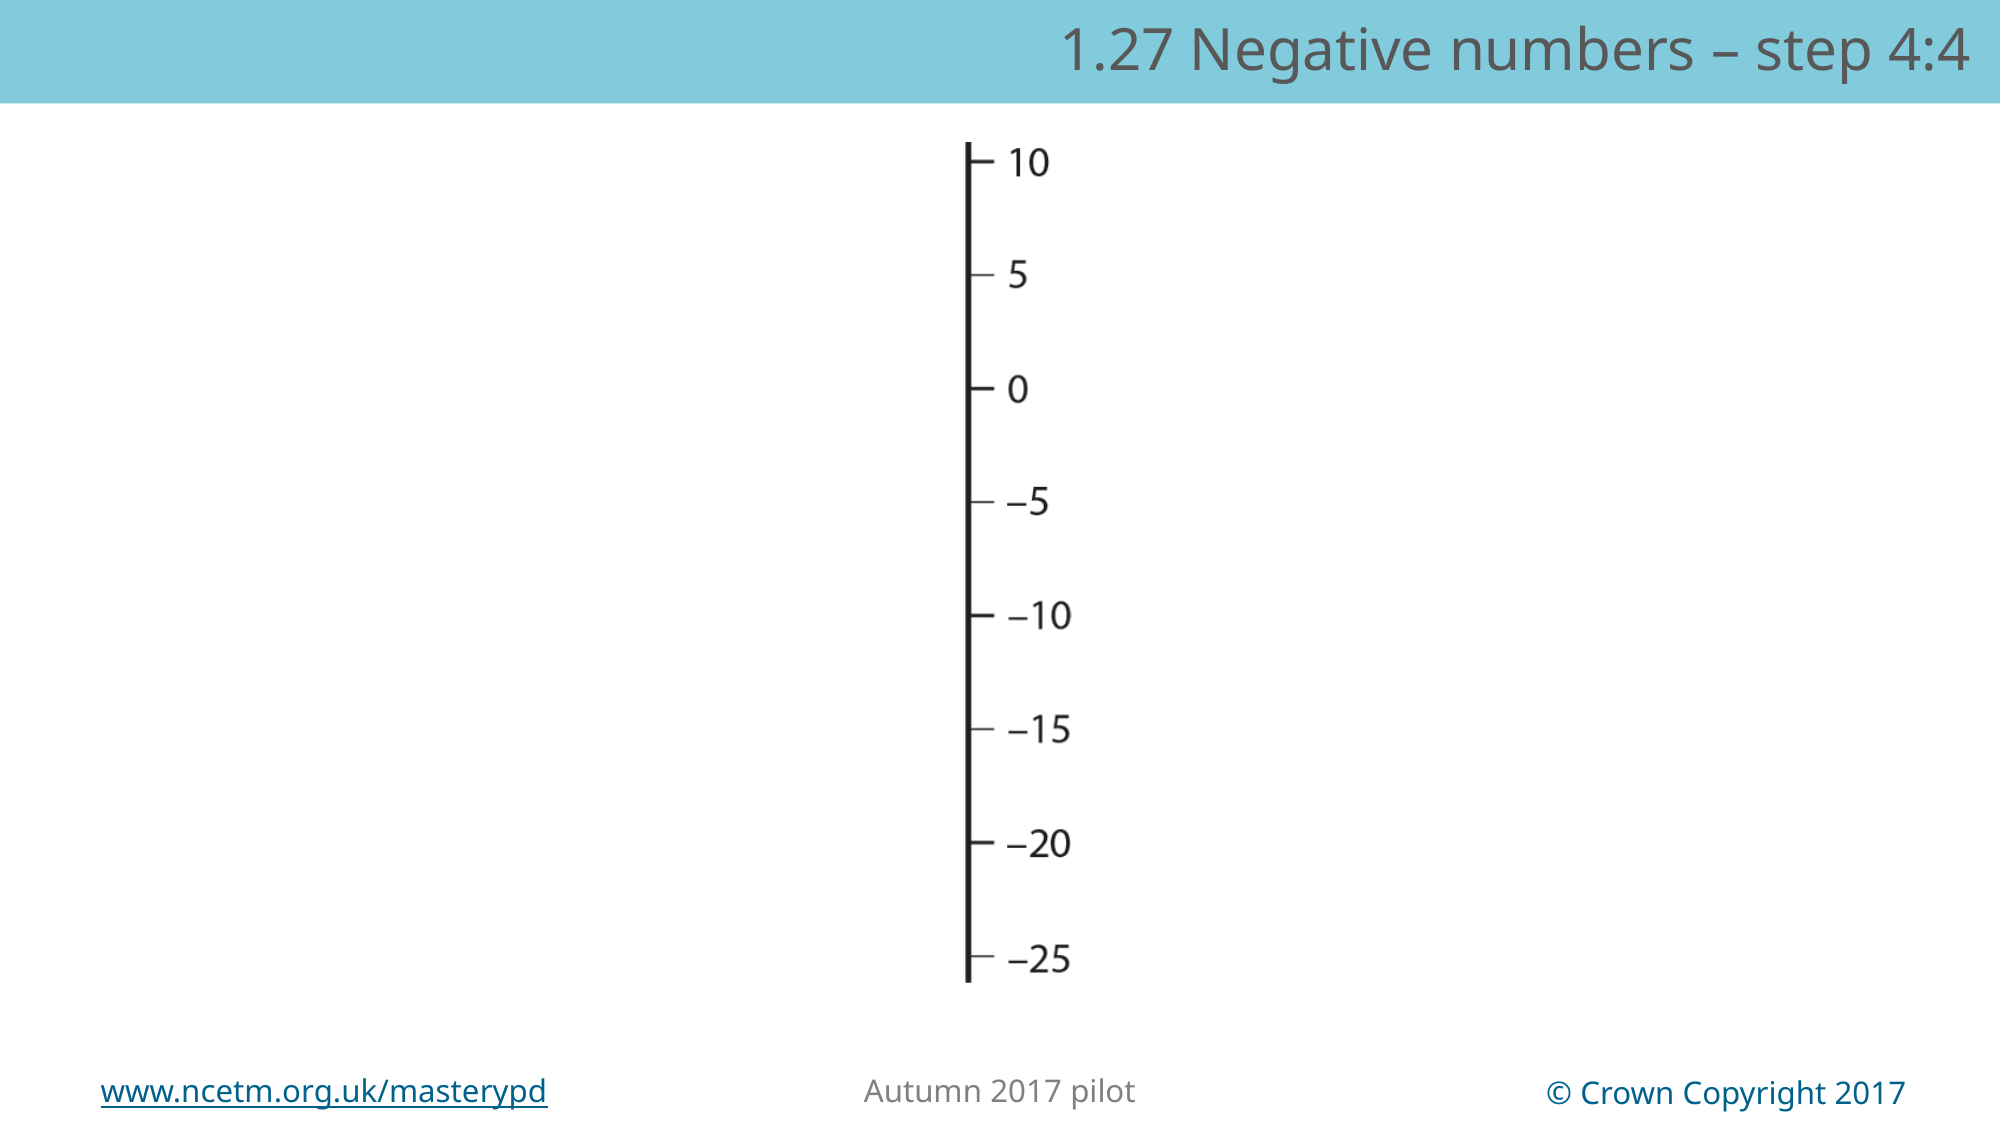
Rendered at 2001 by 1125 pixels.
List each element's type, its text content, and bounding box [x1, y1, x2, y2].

list 1.27 Negative numbers – step 4:4 [0, 0, 2000, 104]
picture [524, 127, 1476, 983]
